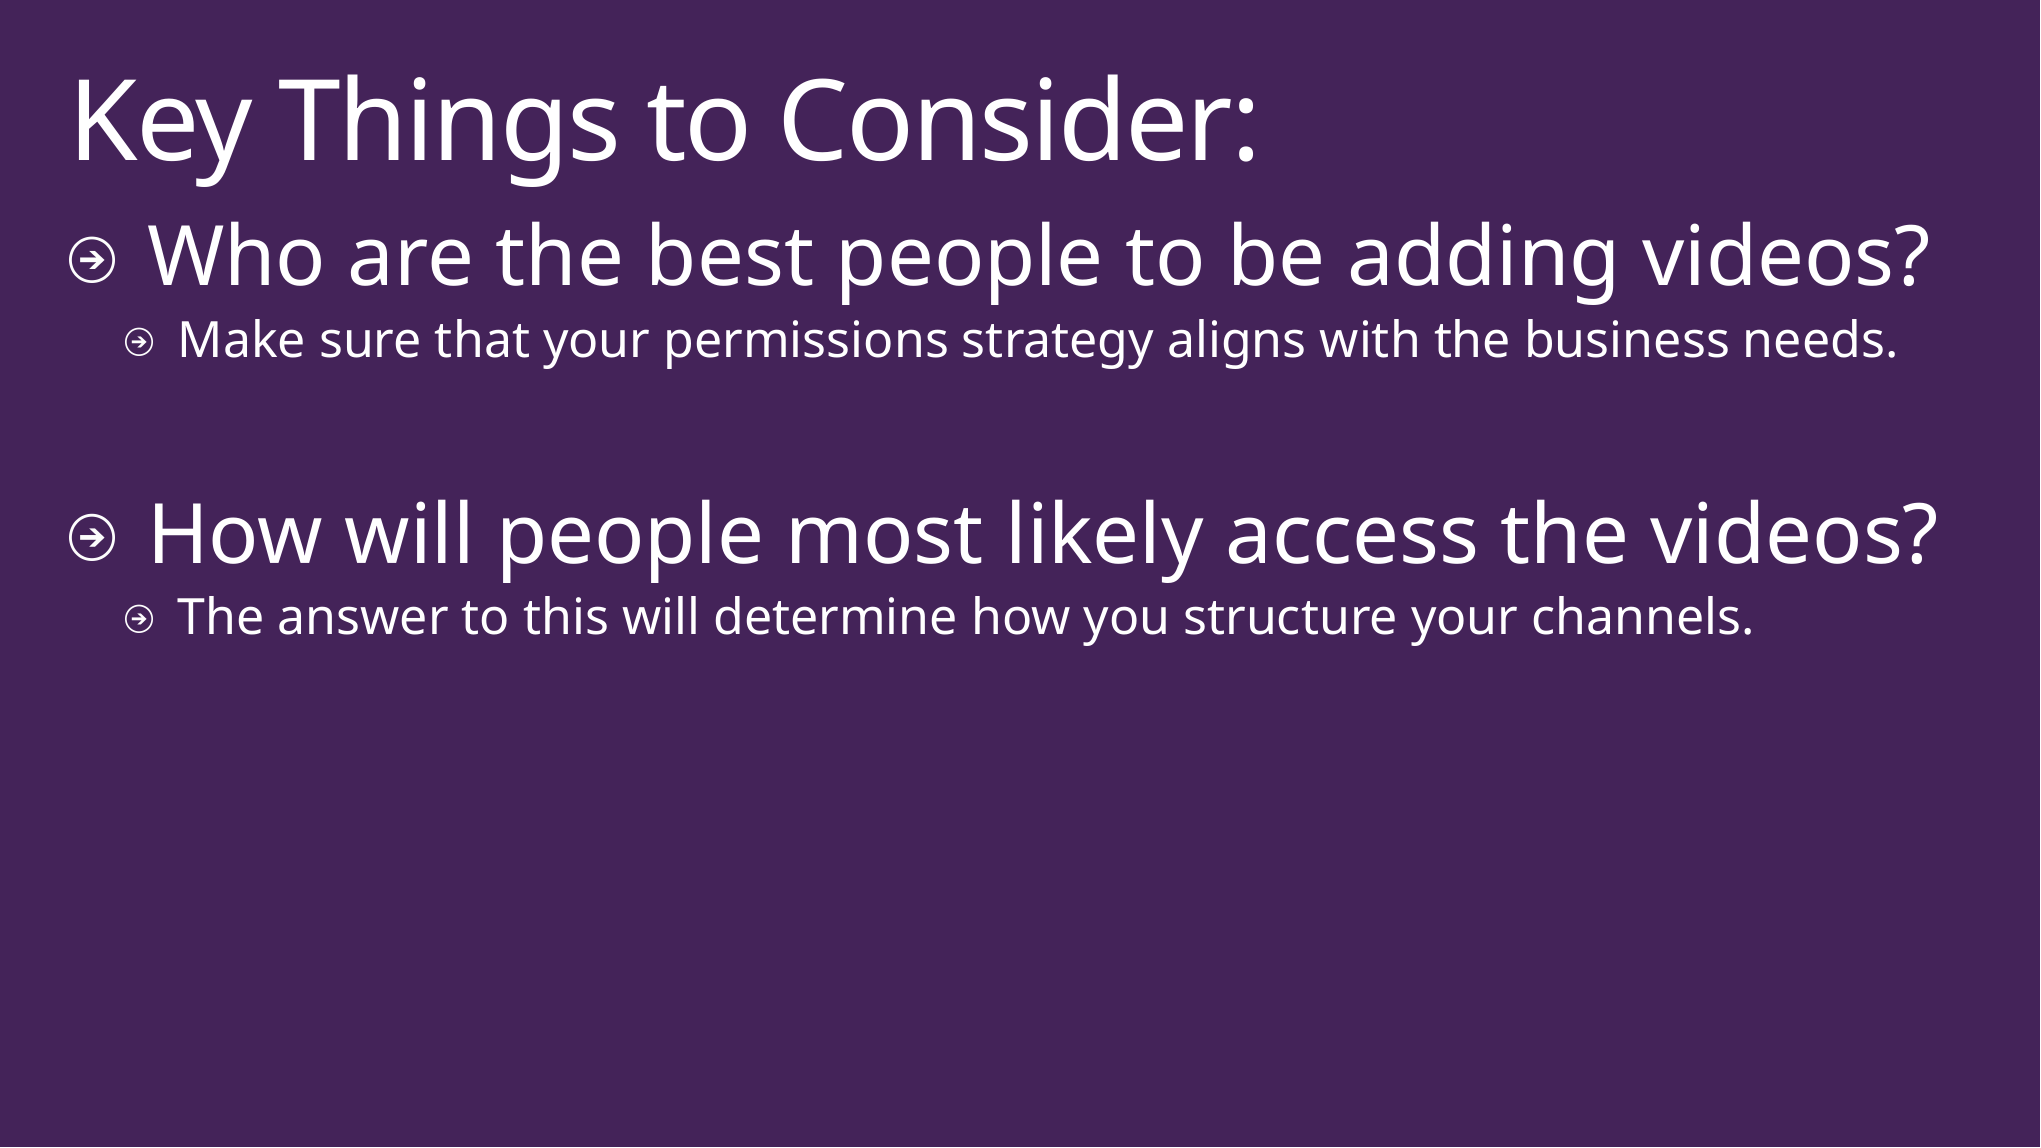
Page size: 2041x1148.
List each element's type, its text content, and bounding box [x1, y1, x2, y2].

picture [69, 224, 128, 283]
picture [125, 597, 161, 633]
picture [69, 501, 128, 561]
picture [125, 320, 161, 356]
list Who are the best people to be adding videos? Make sure that your permissions strategy aligns with the business needs. How will people most likely access the videos? The answer to this will determine how you structure your channels. [45, 199, 1996, 676]
title Key Things to Consider: [45, 48, 1996, 199]
